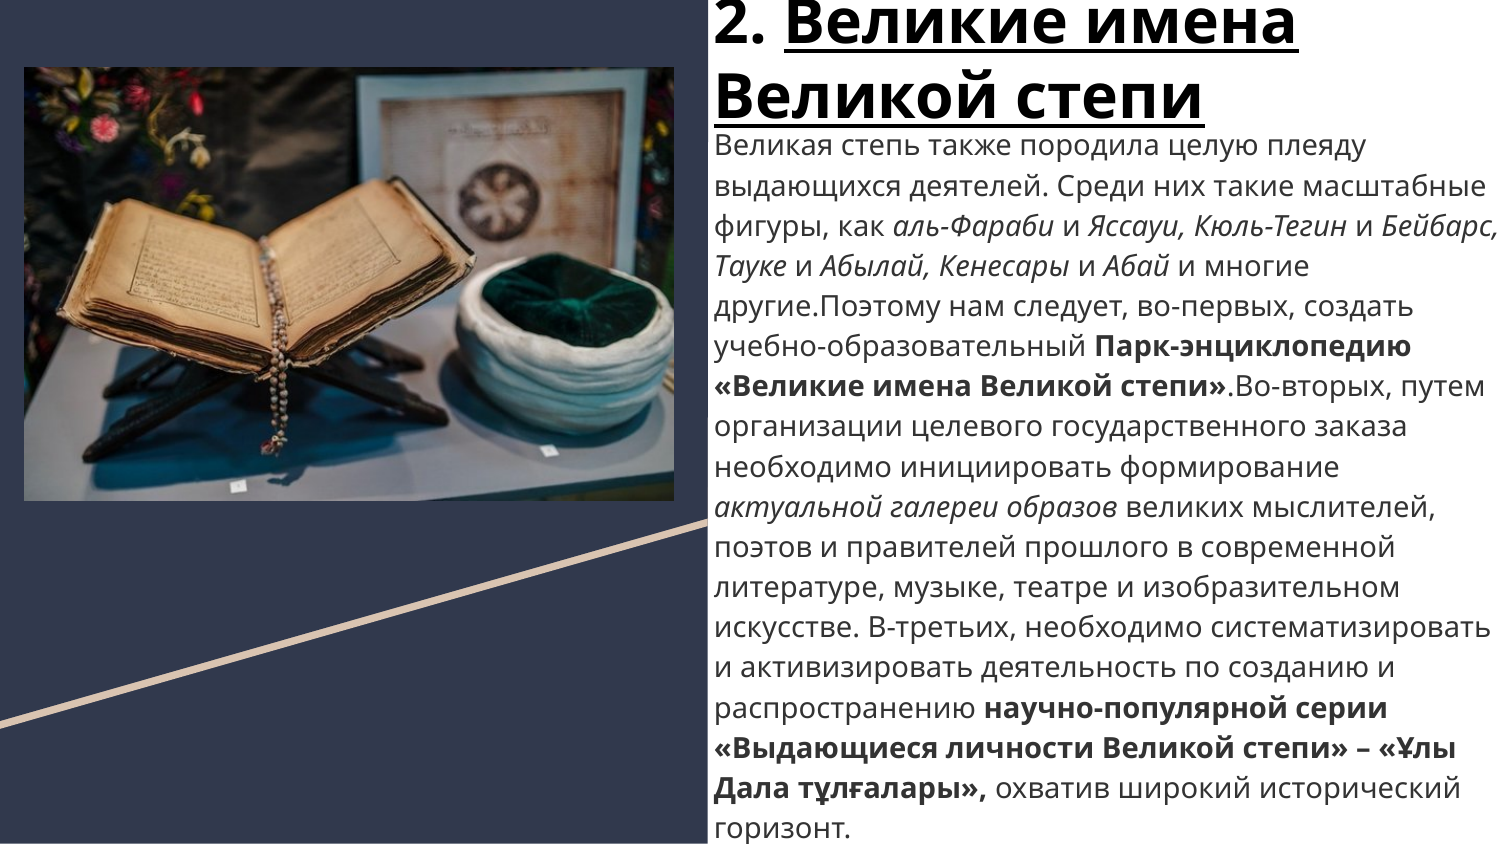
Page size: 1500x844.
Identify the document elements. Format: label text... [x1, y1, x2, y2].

title 2. Великие имена Великой степи [698, 0, 1500, 106]
list Великая степь также породила целую плеяду выдающихся деятелей. Среди них такие масштабные фигуры, как аль-Фараби и Яссауи, Кюль-Тегин и Бейбарс, Тауке и Абылай, Кенесары и Абай и многие другие.Поэтому нам следует, во-первых, создать учебно-образовательный Парк-энциклопедию «Великие имена Великой степи».Во-вторых, путем организации целевого государственного заказа необходимо инициировать формирование актуальной галереи образов великих мыслителей, поэтов и правителей прошлого в современной литературе, музыке, театре и изобразительном искусстве. В-третьих, необходимо систематизировать и активизировать деятельность по созданию и распространению научно-популярной серии «Выдающиеся личности Великой степи» – «Ұлы Дала тұлғалары», охватив широкий исторический горизонт. [698, 106, 1500, 779]
picture [24, 66, 675, 501]
